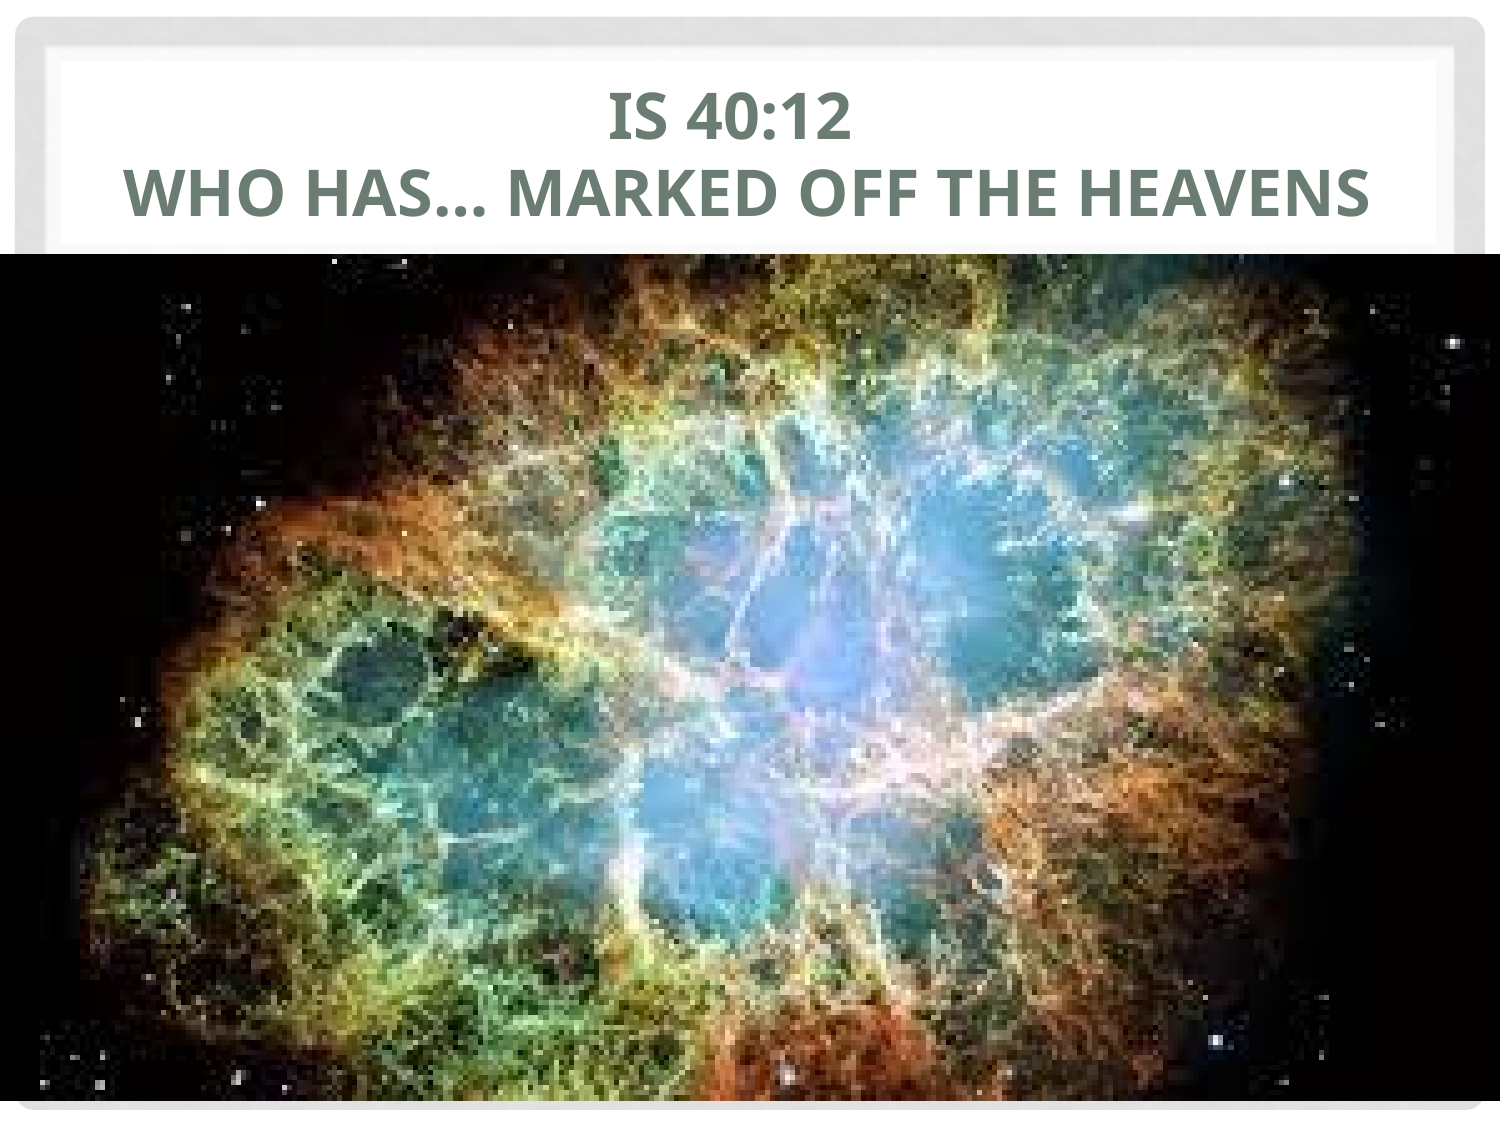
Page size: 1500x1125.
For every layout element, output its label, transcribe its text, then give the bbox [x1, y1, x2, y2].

title Is 40:12 Who has… marked off the heavens [69, 66, 1425, 238]
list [0, 253, 1500, 1101]
